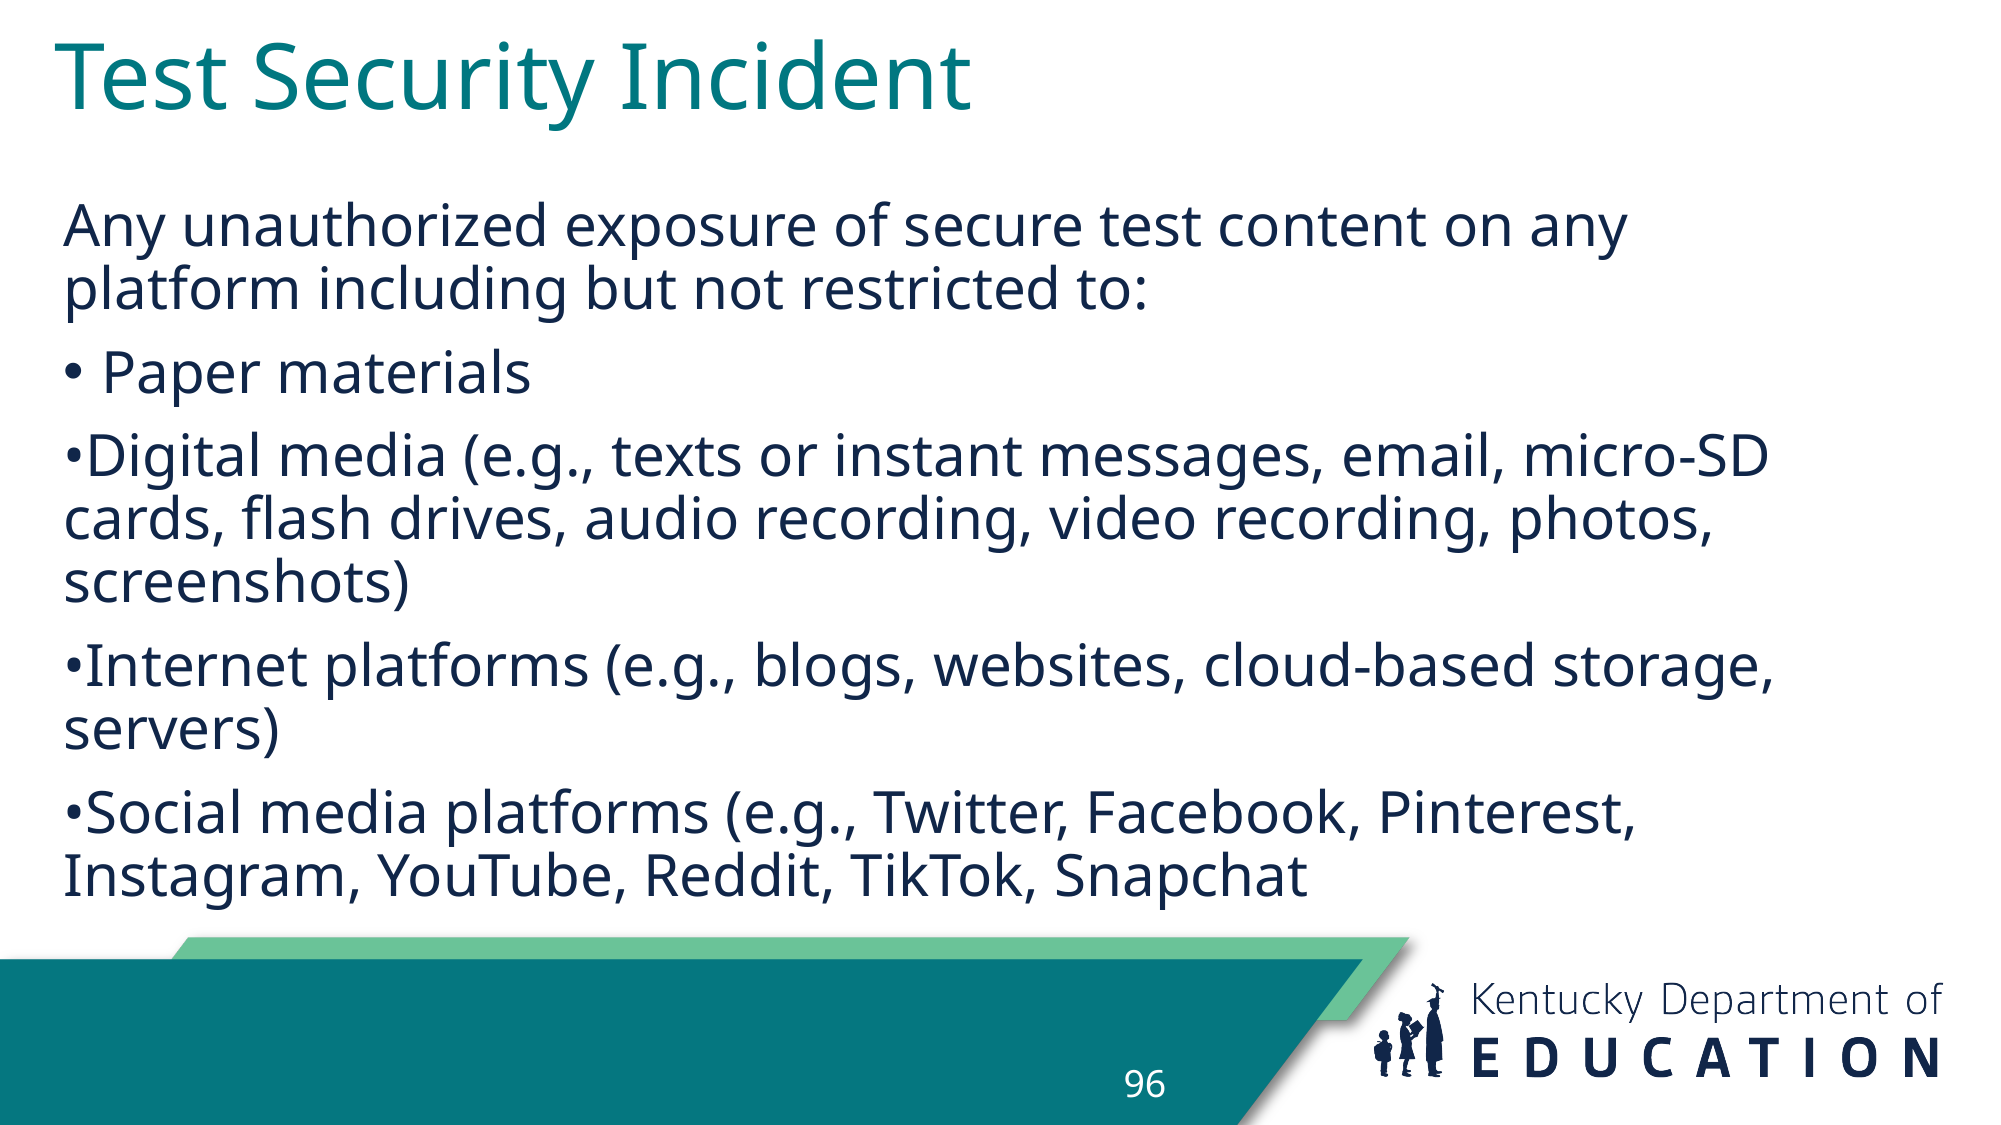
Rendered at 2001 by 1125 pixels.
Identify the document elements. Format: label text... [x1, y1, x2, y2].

slide_number 96 [1108, 1052, 1221, 1113]
title Test Security Incident [39, 4, 1502, 156]
list Any unauthorized exposure of secure test content on any platform including but not restricted to: Paper materials •Digital media (e.g., texts or instant messages, email, micro-SD cards, flash drives, audio recording, video recording, photos, screenshots) •Internet platforms (e.g., blogs, websites, cloud-based storage, servers) •Social media platforms (e.g., Twitter, Facebook, Pinterest, Instagram, YouTube, Reddit, TikTok, Snapchat [48, 188, 1822, 1110]
picture [0, 0, 2001, 1125]
